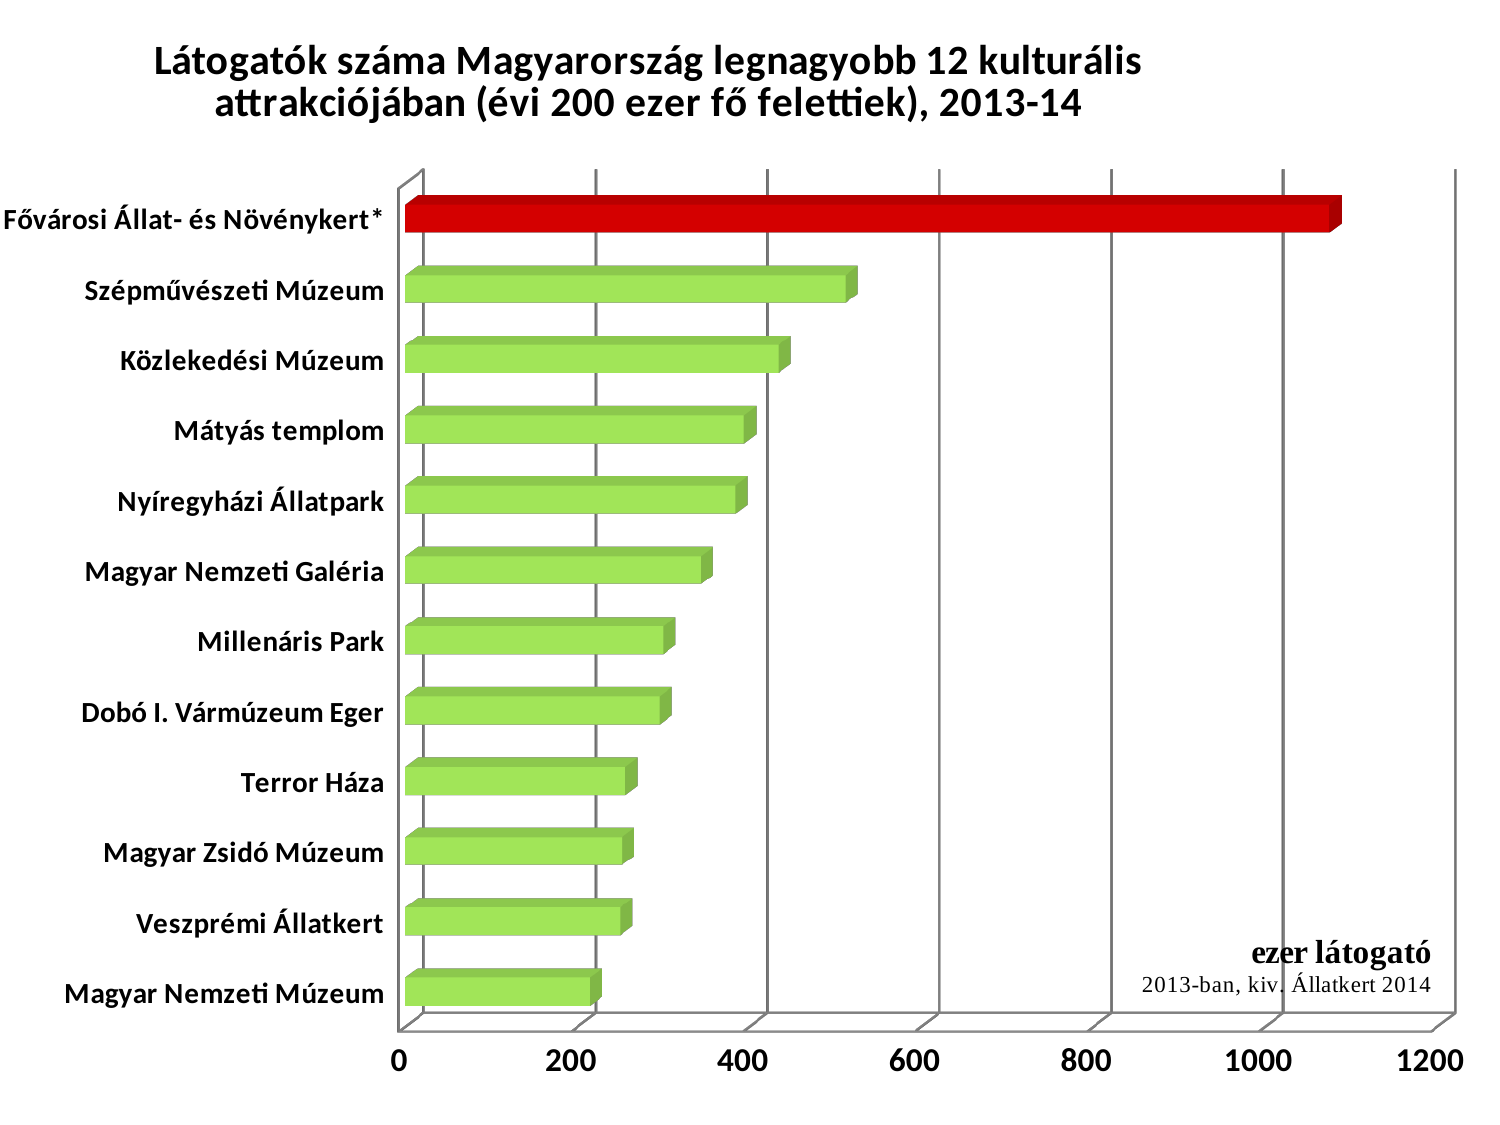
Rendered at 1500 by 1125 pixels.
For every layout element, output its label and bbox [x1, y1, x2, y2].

chart [0, 30, 1500, 1107]
